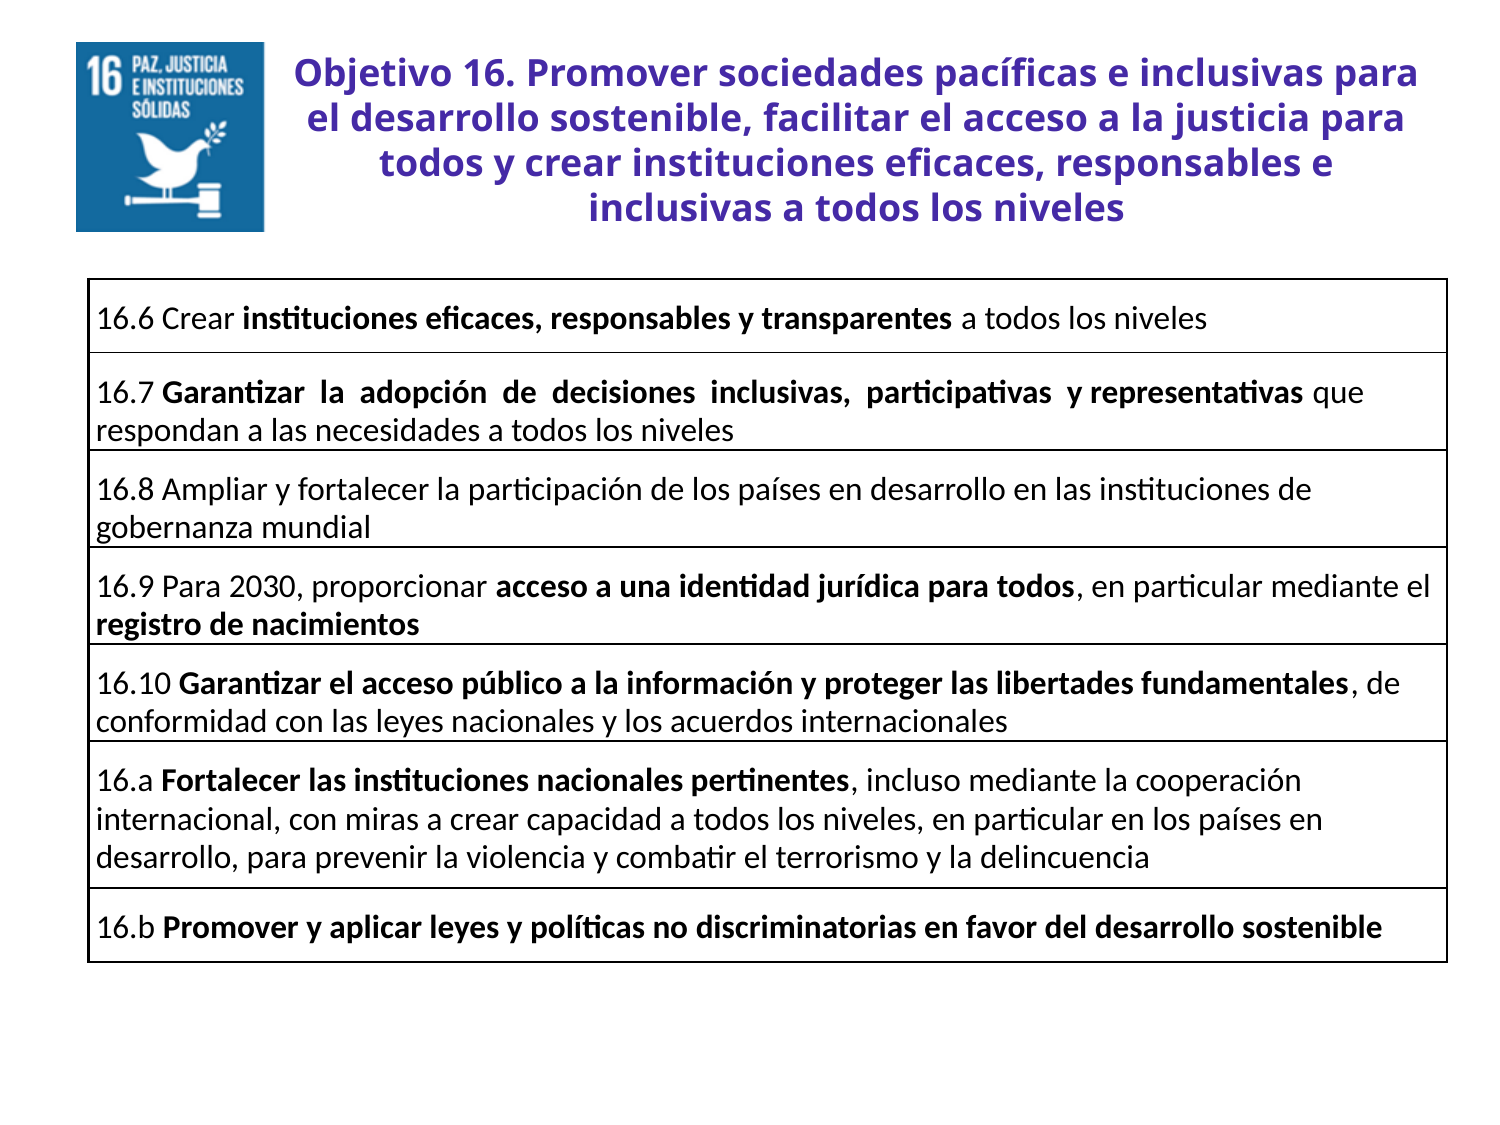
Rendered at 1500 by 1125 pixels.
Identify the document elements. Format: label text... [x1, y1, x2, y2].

table_cell 16.10 Garantizar el acceso público a la información y proteger las libertades fundamentales, de conformidad con las leyes nacionales y los acuerdos internacionales [90, 645, 1446, 740]
table_cell 16.8 Ampliar y fortalecer la participación de los países en desarrollo en las instituciones de gobernanza mundial [90, 451, 1446, 546]
table_header 16.6 Crear instituciones eficaces, responsables y transparentes a todos los niveles [90, 280, 1446, 352]
picture [76, 42, 266, 232]
title Objetivo 16. Promover sociedades pacíficas e inclusivas para el desarrollo sostenible, facilitar el acceso a la justicia para todos y crear instituciones eficaces, responsables e inclusivas a todos los niveles [269, 45, 1447, 233]
table_cell 16.b Promover y aplicar leyes y políticas no discriminatorias en favor del desarrollo sostenible [90, 889, 1446, 961]
table_cell 16.9 Para 2030, proporcionar acceso a una identidad jurídica para todos, en particular mediante el registro de nacimientos [90, 548, 1446, 643]
table_cell 16.7 Garantizar la adopción de decisiones inclusivas, participativas y representativas que respondan a las necesidades a todos los niveles [90, 353, 1446, 449]
table_cell 16.a Fortalecer las instituciones nacionales pertinentes, incluso mediante la cooperación internacional, con miras a crear capacidad a todos los niveles, en particular en los países en desarrollo, para prevenir la violencia y combatir el terrorismo y la delincuencia [90, 742, 1446, 887]
